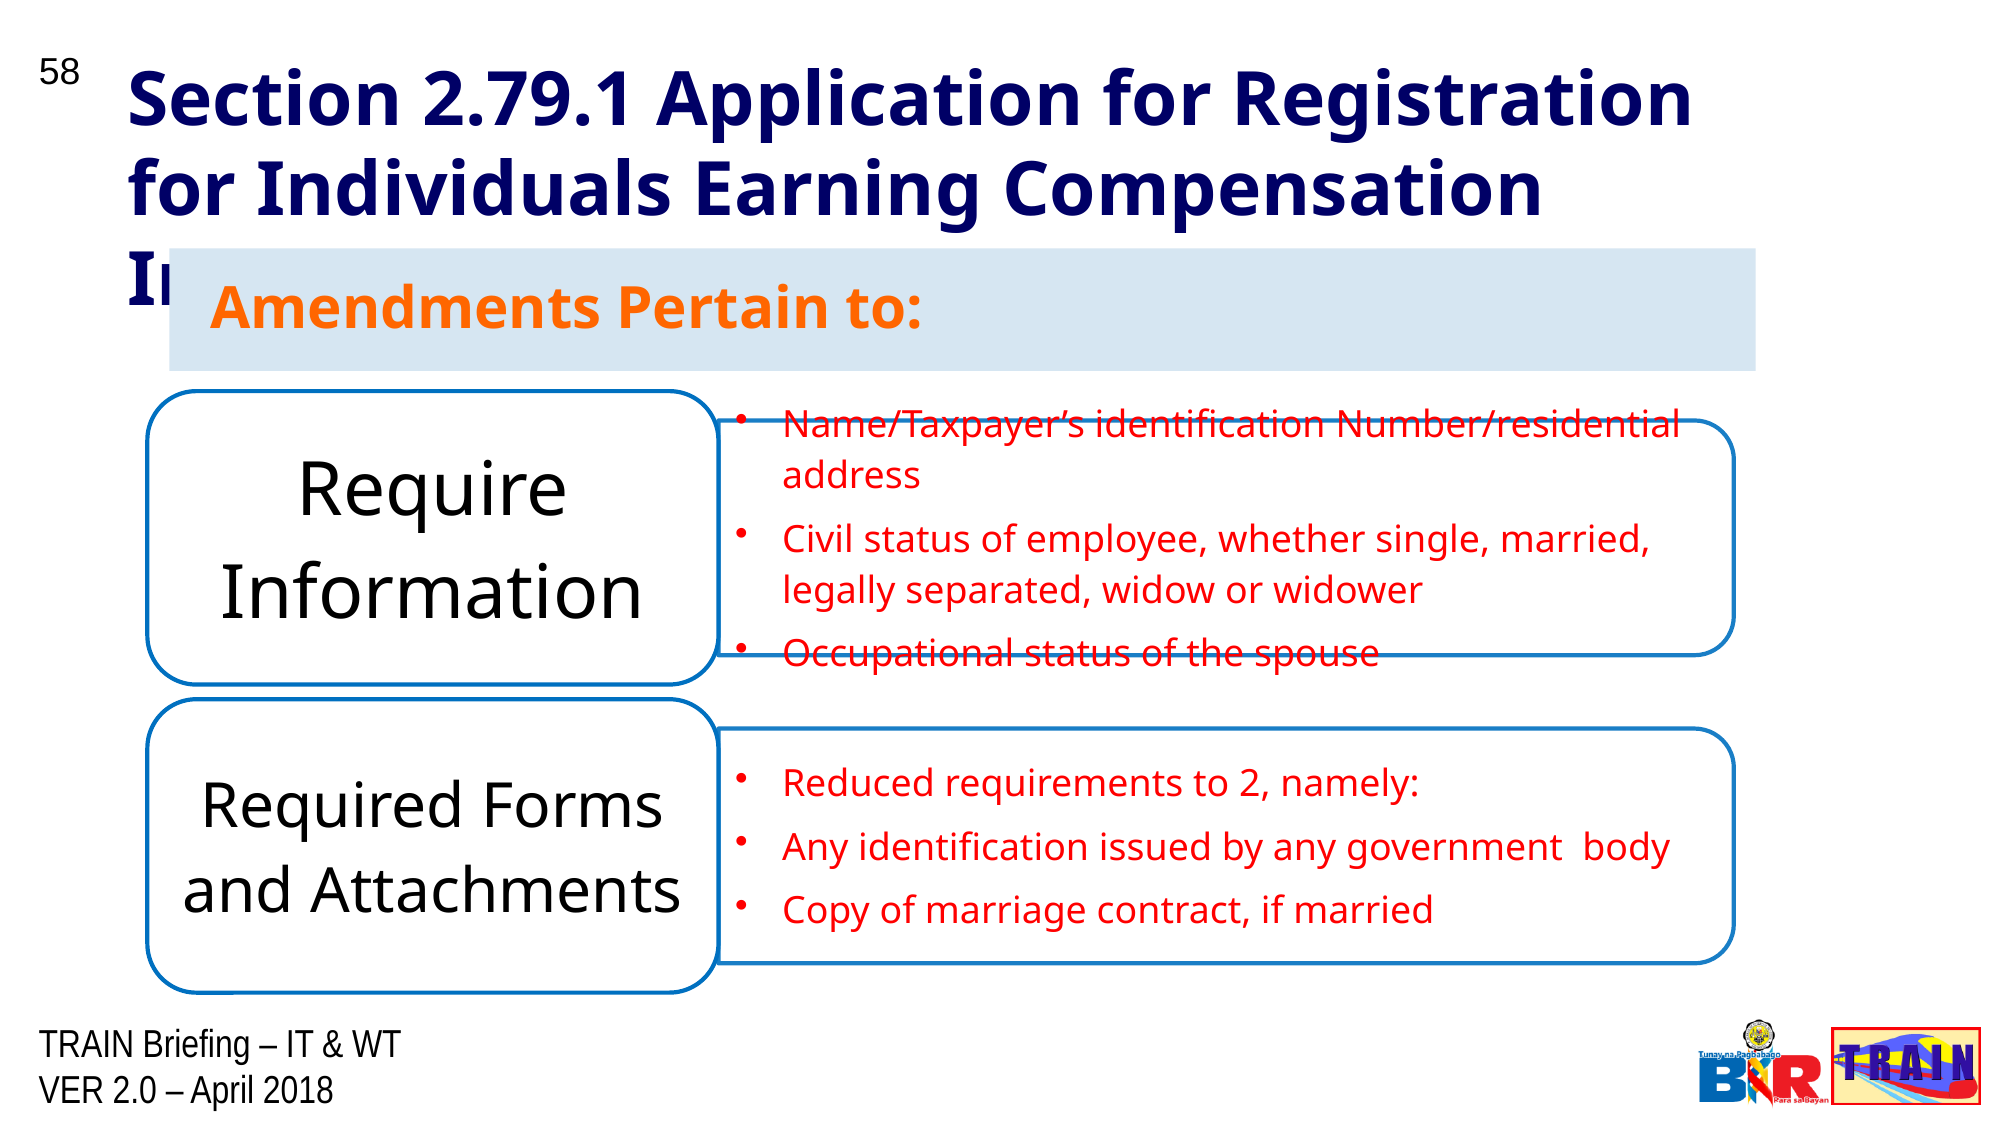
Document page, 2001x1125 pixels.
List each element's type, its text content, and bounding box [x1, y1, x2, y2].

text_box Amendments Pertain to: [169, 248, 1756, 371]
picture [1680, 1015, 1981, 1124]
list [147, 390, 1734, 993]
slide_number 58 [23, 31, 420, 306]
text_box Section 2.79.1 Application for Registration for Individuals Earning Compensation Income [112, 35, 1813, 237]
